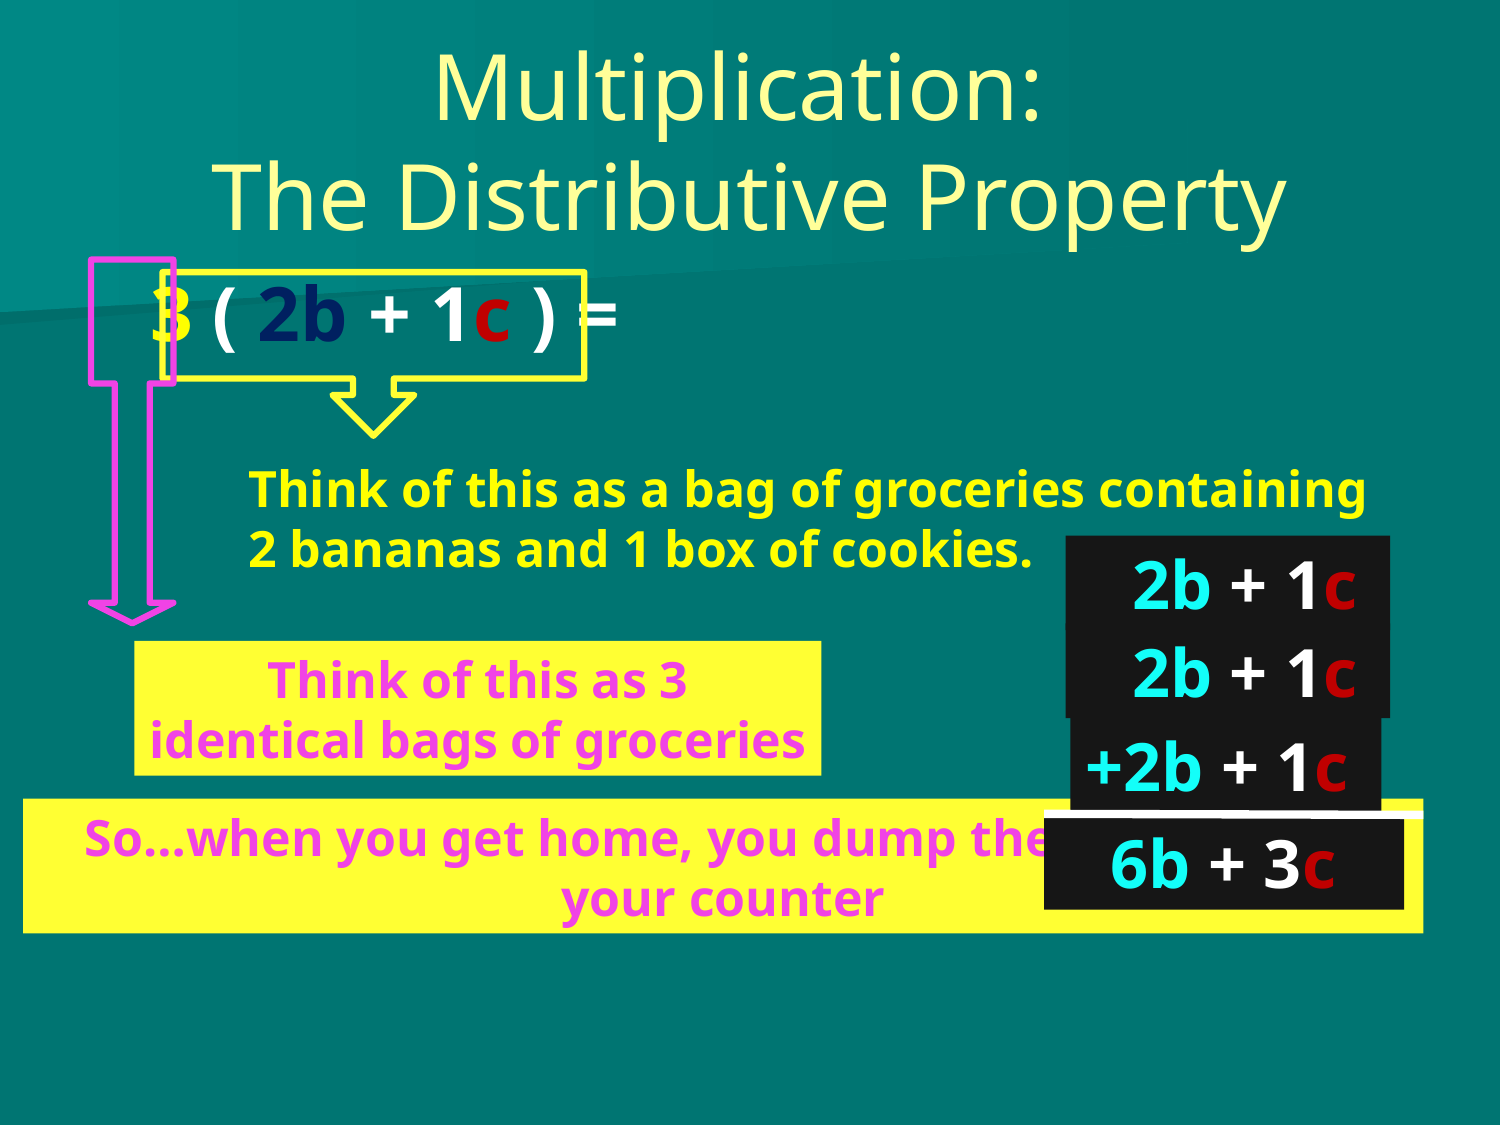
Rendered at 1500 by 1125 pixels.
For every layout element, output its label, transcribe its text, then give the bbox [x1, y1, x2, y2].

title Multiplication: The Distributive Property [75, 45, 1425, 233]
text_box 6b + 3c [1044, 823, 1405, 910]
text_box 2b + 1c [1065, 535, 1391, 623]
text_box Think of this as 3 identical bags of groceries [134, 640, 822, 776]
text_box [176, 270, 587, 438]
text_box +2b + 1c [1070, 717, 1382, 810]
text_box Think of this as a bag of groceries containing 2 bananas and 1 box of cookies. [233, 450, 1397, 586]
text_box [88, 257, 176, 626]
text_box 2b + 1c [1065, 623, 1391, 719]
text_box So…when you get home, you dump the bags out on your counter [23, 798, 1424, 934]
text_box 3 ( 2b + 1c ) = [176, 259, 635, 365]
